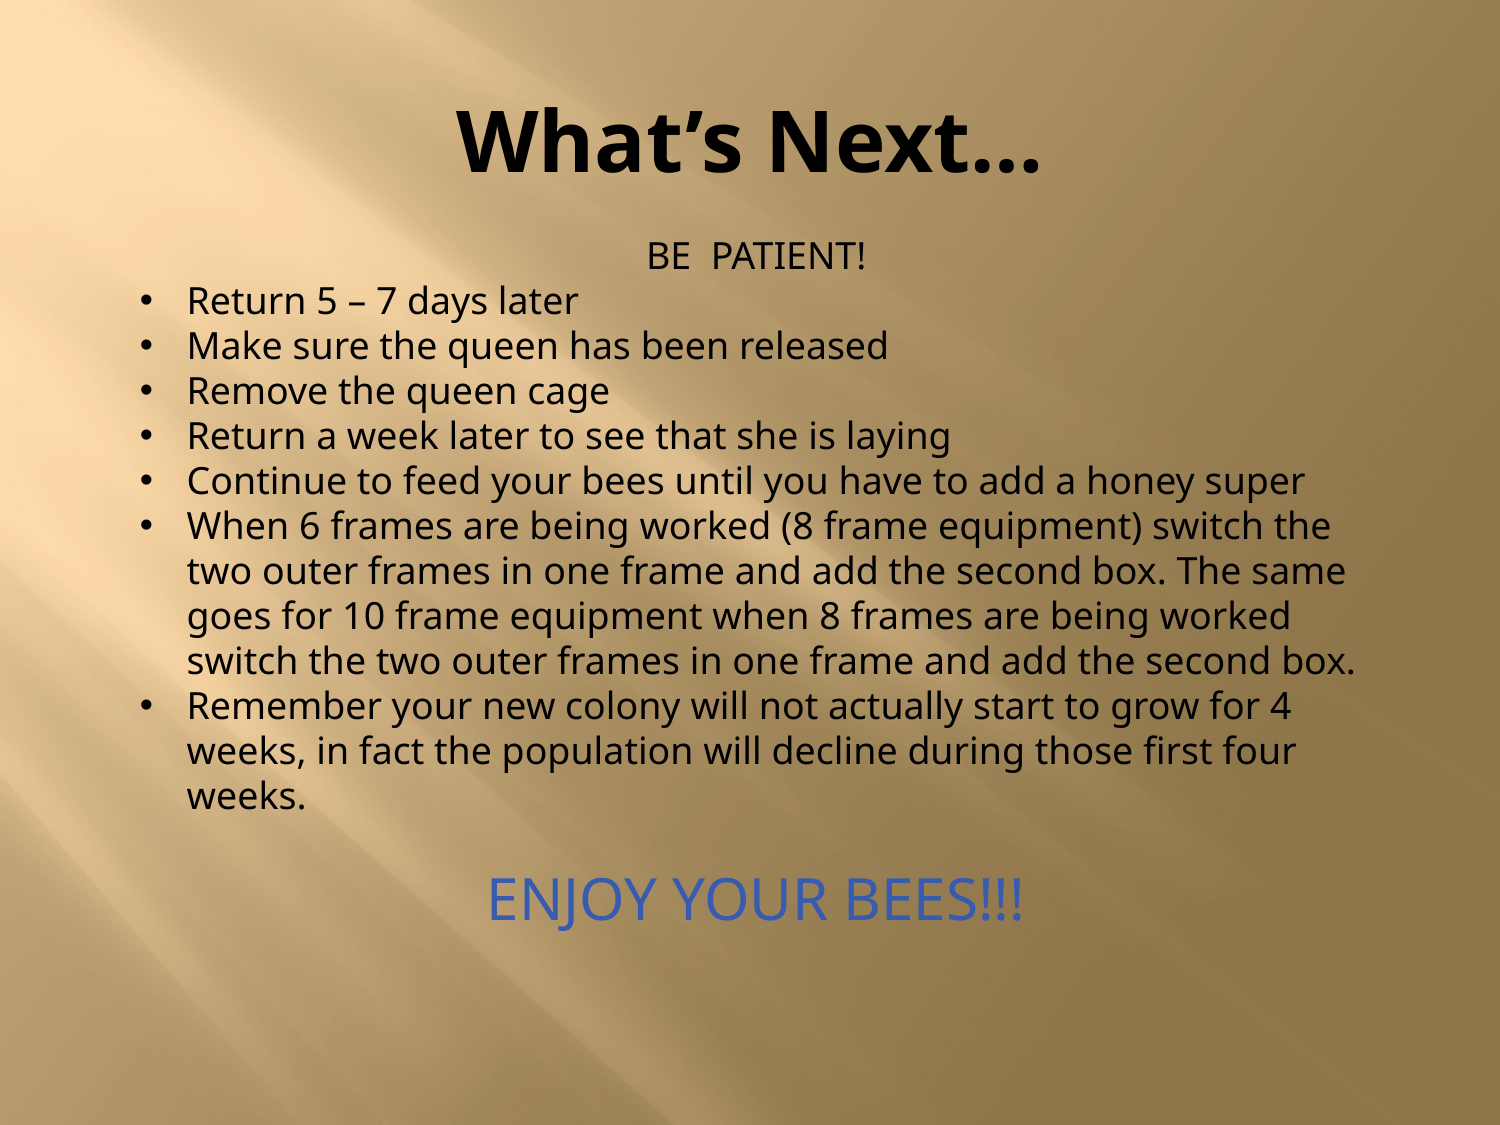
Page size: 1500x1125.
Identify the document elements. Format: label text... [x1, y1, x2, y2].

title What’s Next… [75, 45, 1425, 233]
text_box BE PATIENT! Return 5 – 7 days later Make sure the queen has been released Remove the queen cage Return a week later to see that she is laying Continue to feed your bees until you have to add a honey super When 6 frames are being worked (8 frame equipment) switch the two outer frames in one frame and add the second box. The same goes for 10 frame equipment when 8 frames are being worked switch the two outer frames in one frame and add the second box. Remember your new colony will not actually start to grow for 4 weeks, in fact the population will decline during those first four weeks. ENJOY YOUR BEES!!! [124, 224, 1388, 940]
